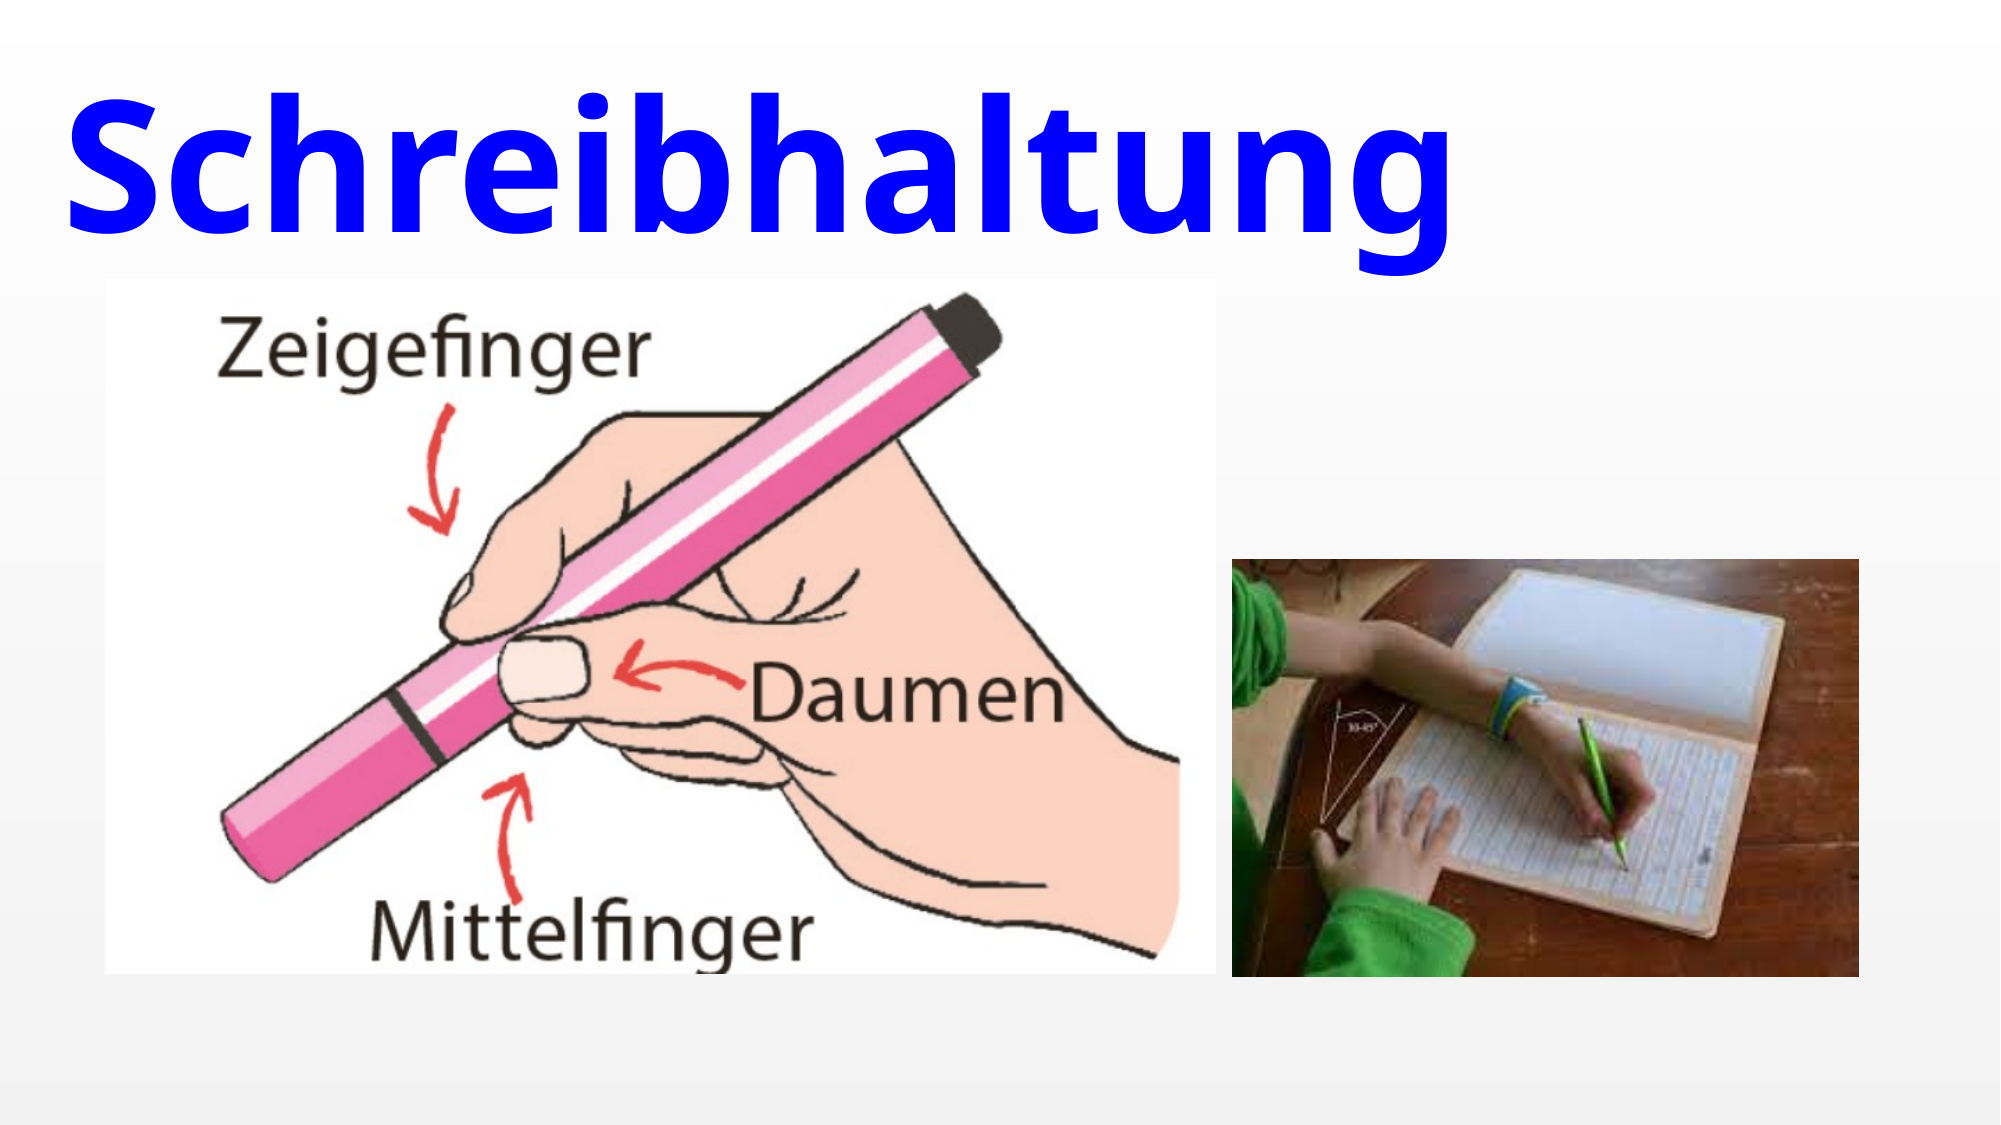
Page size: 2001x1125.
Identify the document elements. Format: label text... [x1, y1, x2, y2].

title Schreibhaltung [0, 83, 2000, 280]
picture [105, 279, 1216, 974]
picture [1232, 559, 1859, 977]
